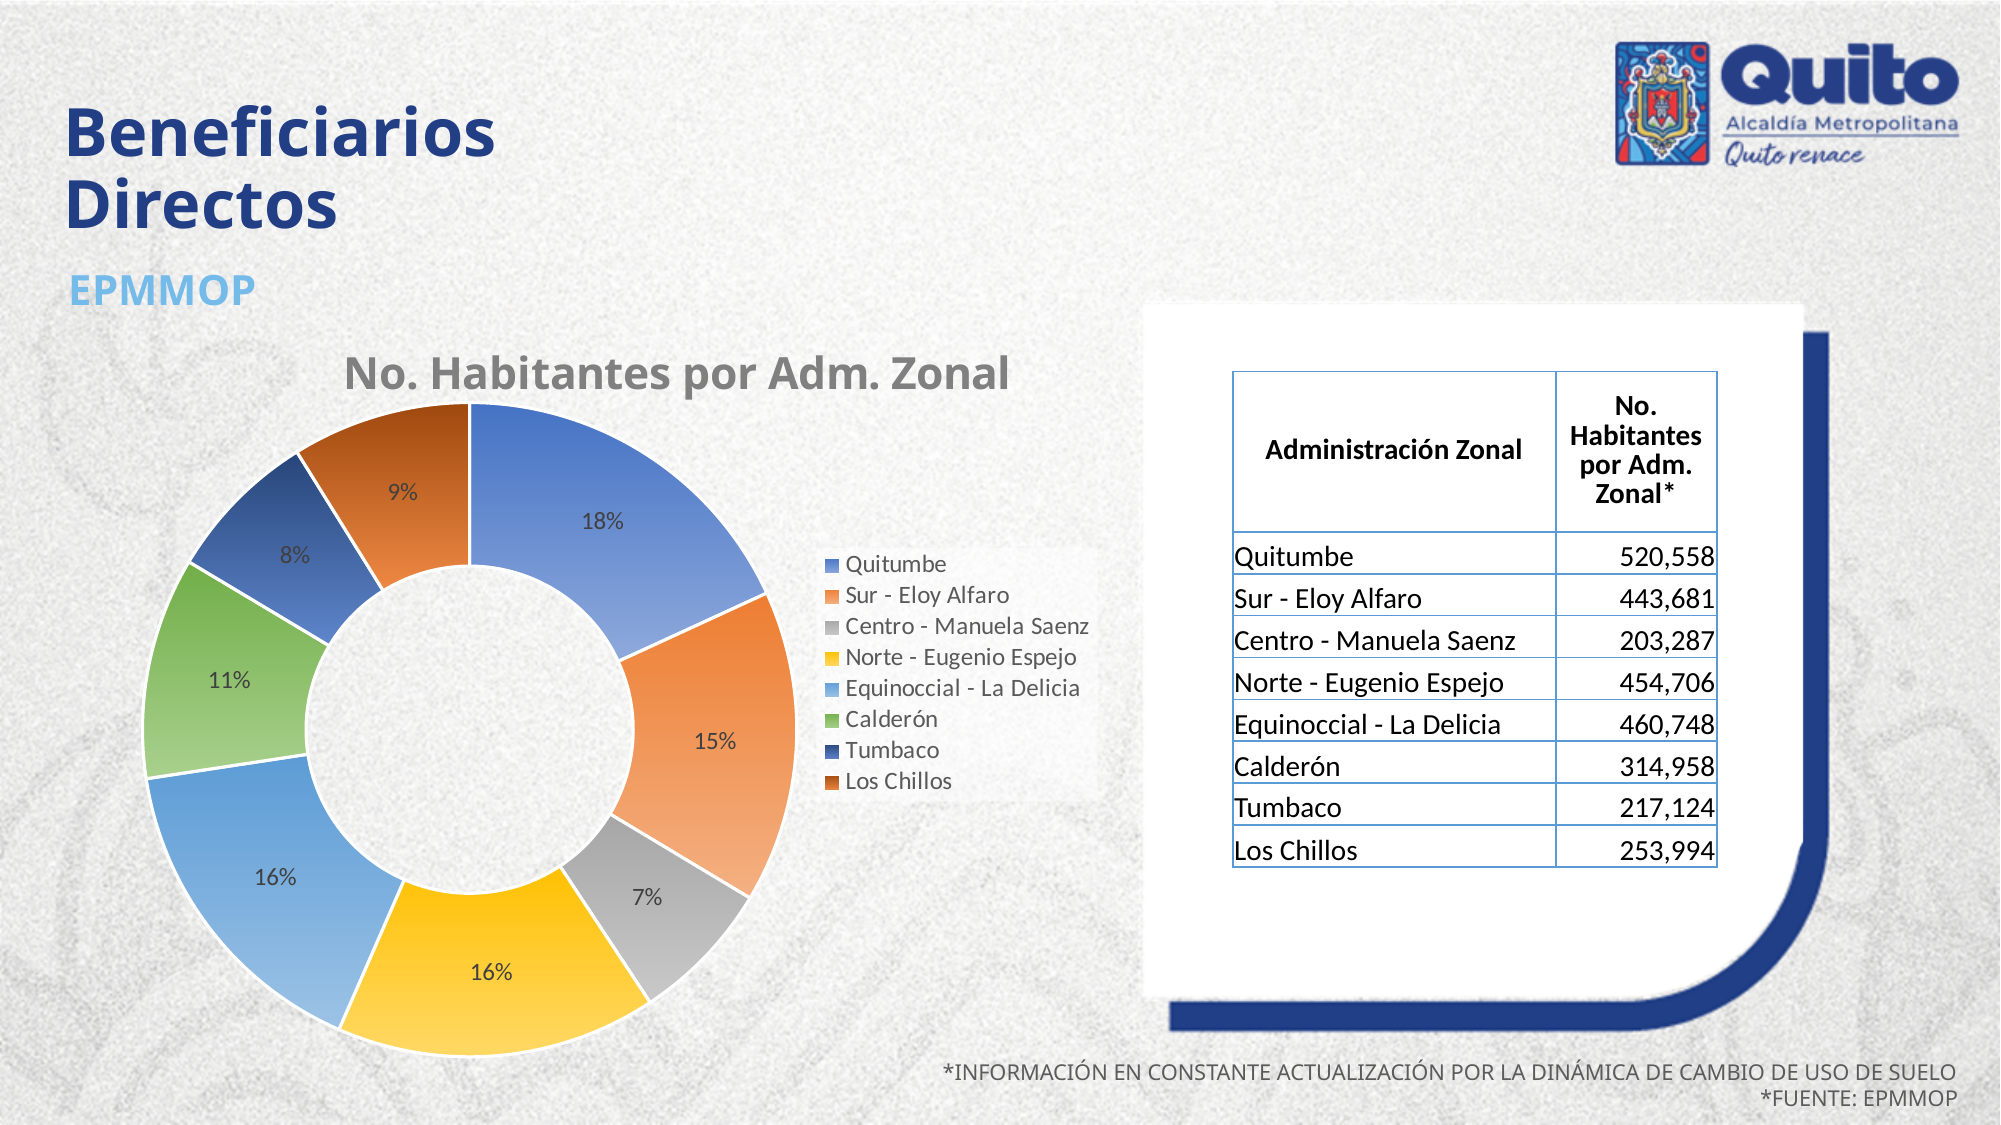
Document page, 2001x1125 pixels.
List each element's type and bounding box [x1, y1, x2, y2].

chart [122, 268, 1111, 1081]
picture [0, 0, 2000, 1125]
